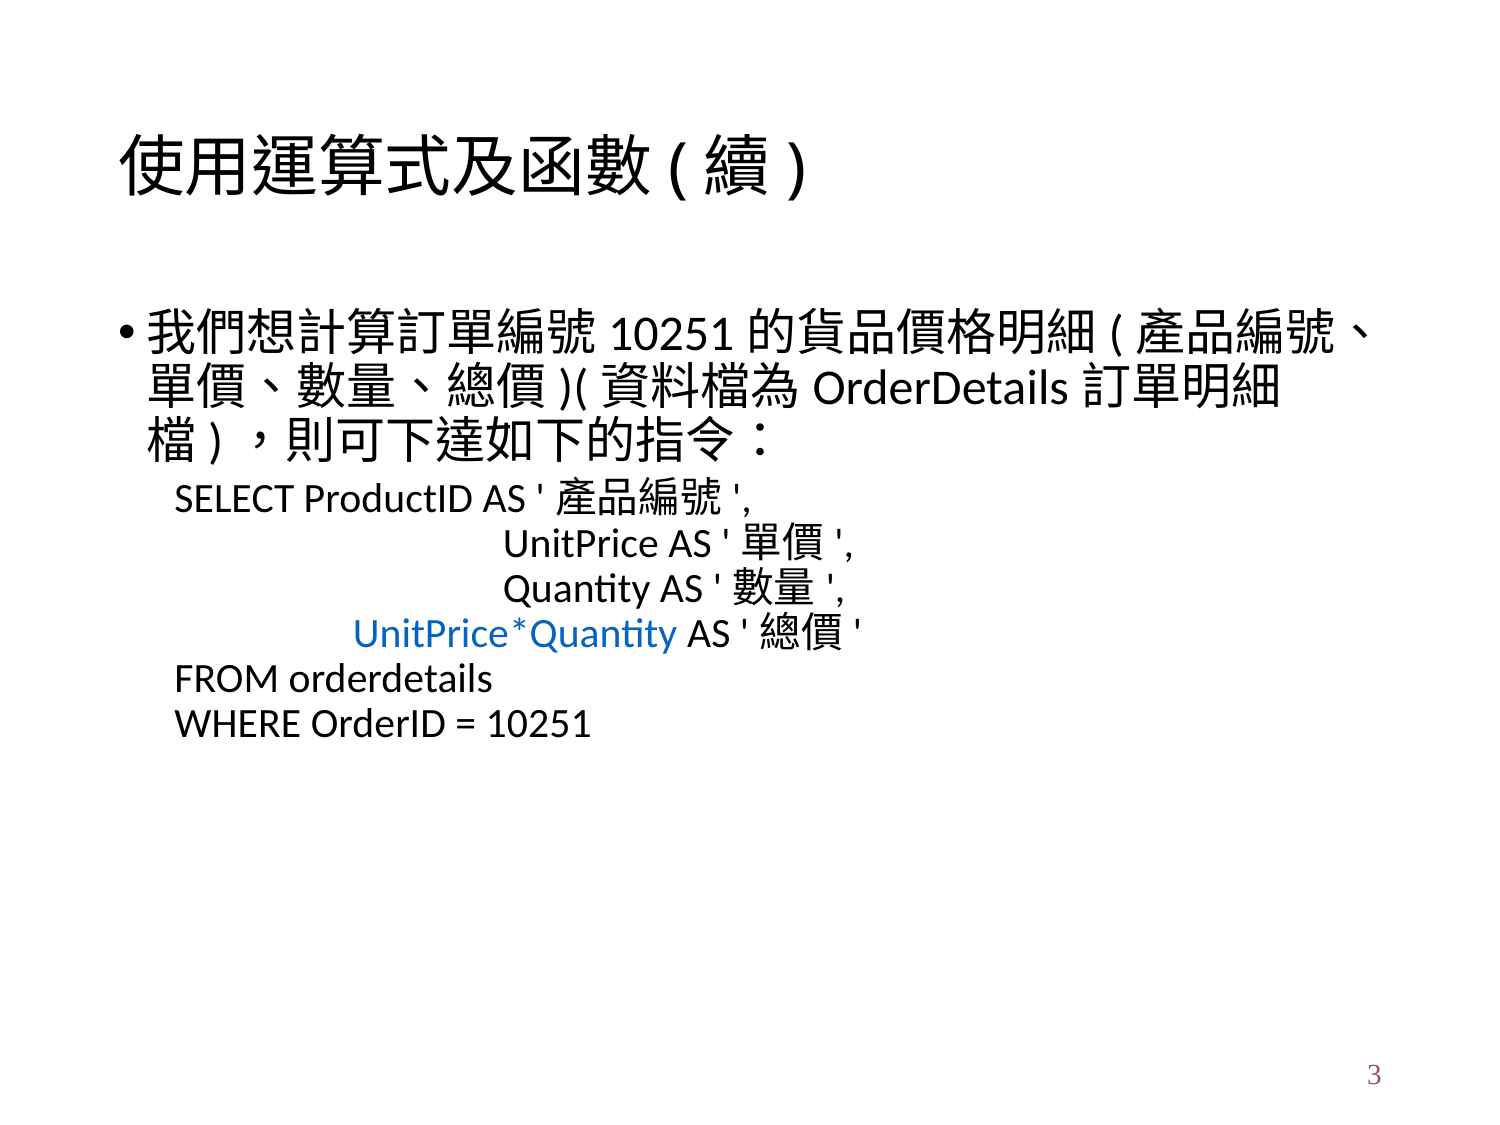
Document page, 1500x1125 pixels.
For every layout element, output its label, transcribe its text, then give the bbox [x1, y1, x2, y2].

slide_number 3 [1059, 1042, 1397, 1103]
title 使用運算式及函數(續) [103, 59, 1397, 278]
list 我們想計算訂單編號10251的貨品價格明細(產品編號、單價、數量、總價)(資料檔為OrderDetails訂單明細檔)，則可下達如下的指令： SELECT ProductID AS '產品編號', UnitPrice AS '單價', Quantity AS '數量', UnitPrice*Quantity AS '總價' FROM orderdetails WHERE OrderID = 10251 [103, 299, 1397, 1014]
